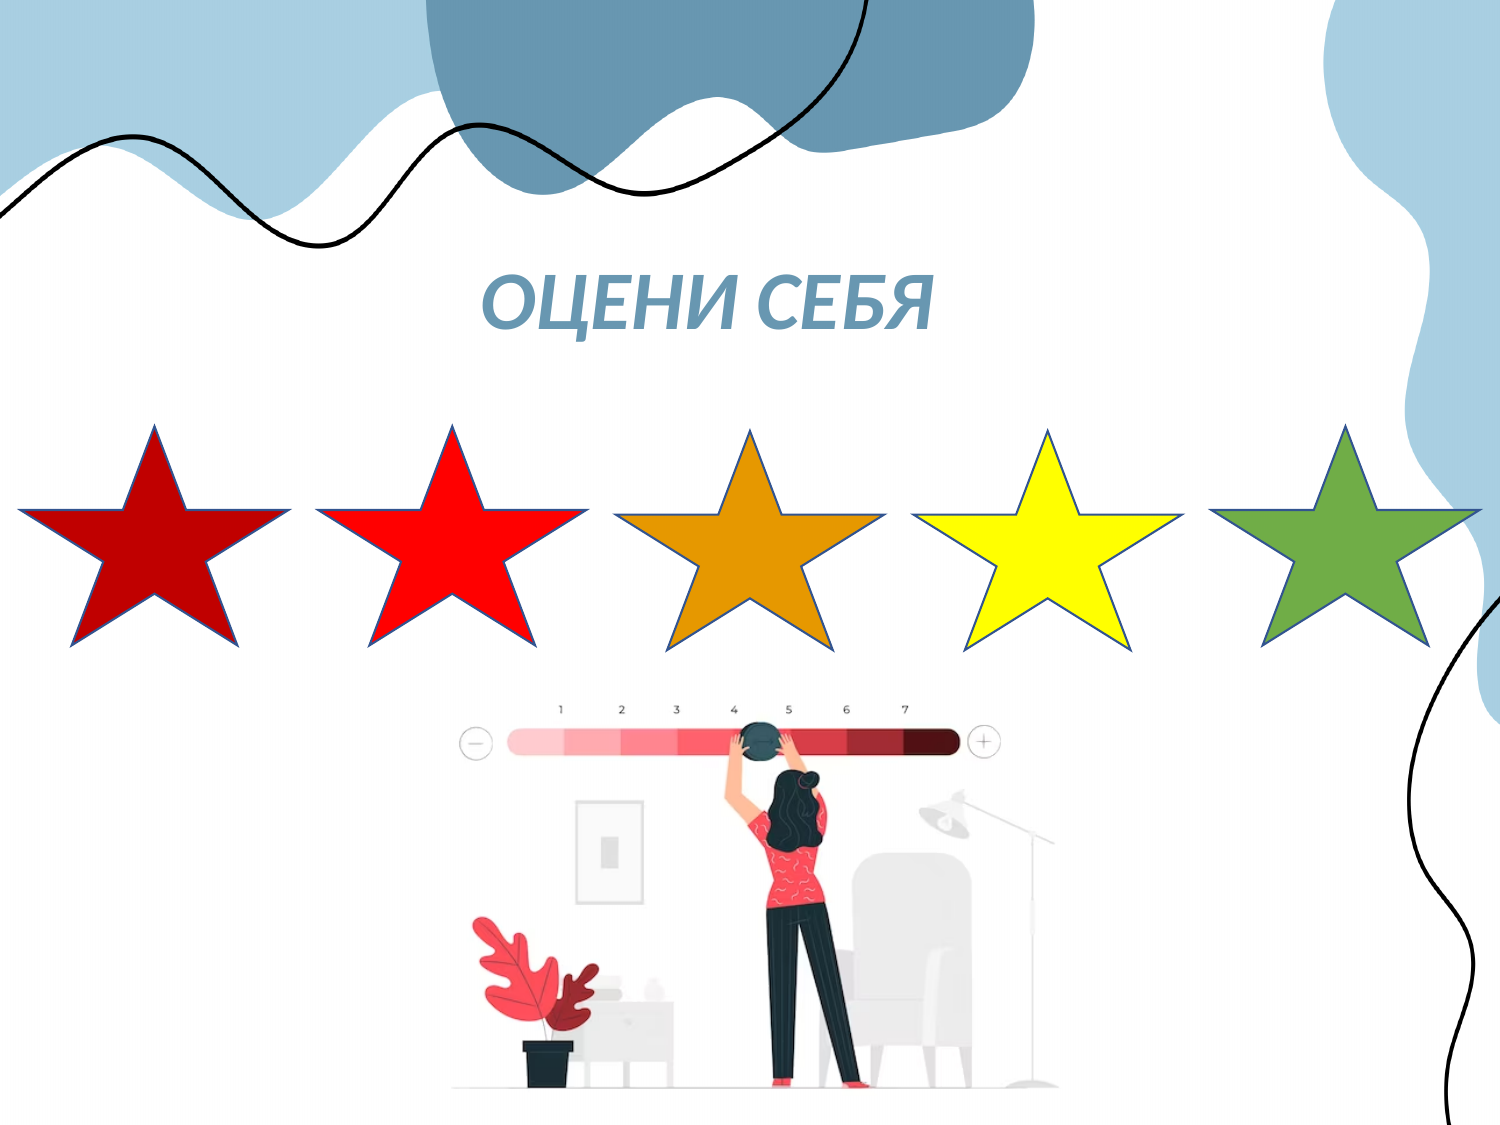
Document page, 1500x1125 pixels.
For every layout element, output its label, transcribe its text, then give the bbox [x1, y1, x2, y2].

text_box ОЦЕНИ СЕБЯ [86, 250, 1328, 413]
text_box [612, 428, 888, 640]
text_box [1207, 423, 1484, 648]
picture [0, 0, 1500, 1125]
text_box [314, 423, 590, 648]
text_box [910, 428, 1186, 653]
text_box [16, 423, 293, 648]
